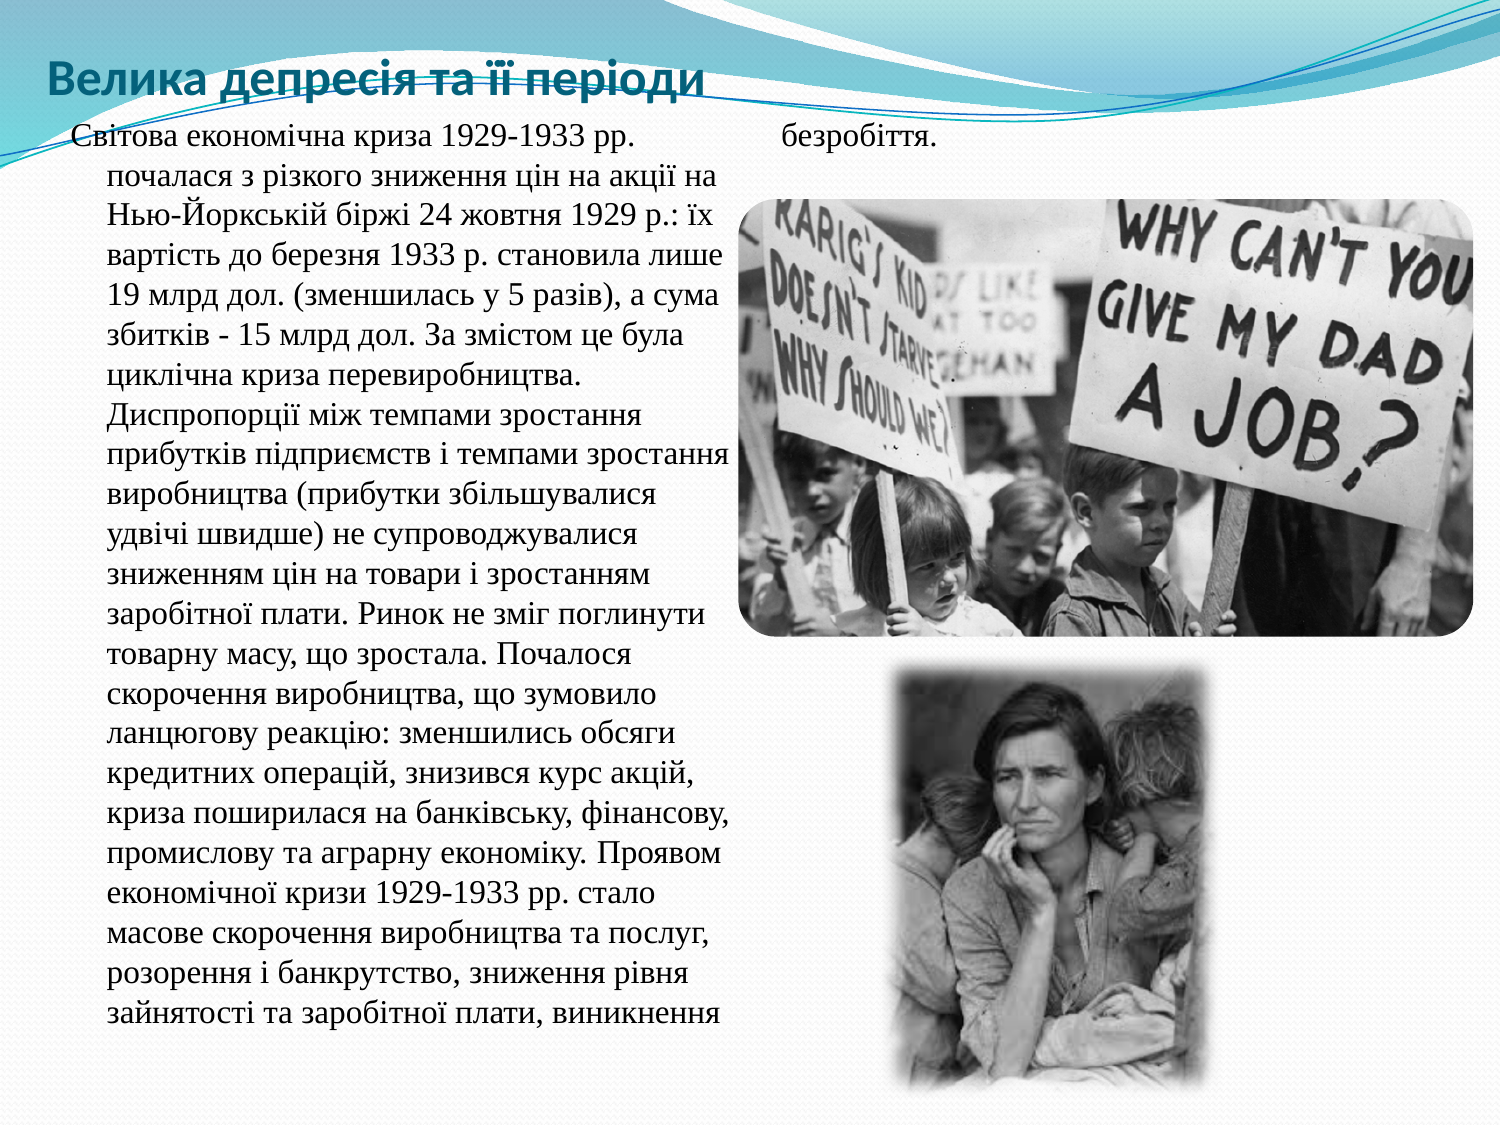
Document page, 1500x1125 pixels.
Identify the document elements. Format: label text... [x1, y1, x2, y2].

picture [878, 652, 1223, 1099]
picture [738, 198, 1474, 637]
title Велика депресія та її періоди [46, 35, 1425, 105]
list Світова економічна криза 1929-1933 рр. почалася з різкого зниження цін на акції на Нью-Йоркській біржі 24 жовтня 1929 р.: їх вартість до березня 1933 р. становила лише 19 млрд дол. (зменшилась у 5 разів), а сума збитків - 15 млрд дол. За змістом це була циклічна криза перевиробництва. Диспропорції між темпами зростання прибутків підприємств і темпами зростання виробництва (прибутки збільшувалися удвічі швидше) не супроводжувалися зниженням цін на товари і зростанням заробітної плати. Ринок не зміг поглинути товарну масу, що зростала. Почалося скорочення виробництва, що зумовило ланцюгову реакцію: зменшились обсяги кредитних операцій, знизився курс акцій, криза поширилася на банківську, фінансову, промислову та аграрну економіку. Проявом економічної кризи 1929-1933 рр. стало масове скорочення виробництва та послуг, розорення і банкрутство, зниження рівня зайнятості та заробітної плати, виникнення безробіття. [46, 105, 1425, 1038]
